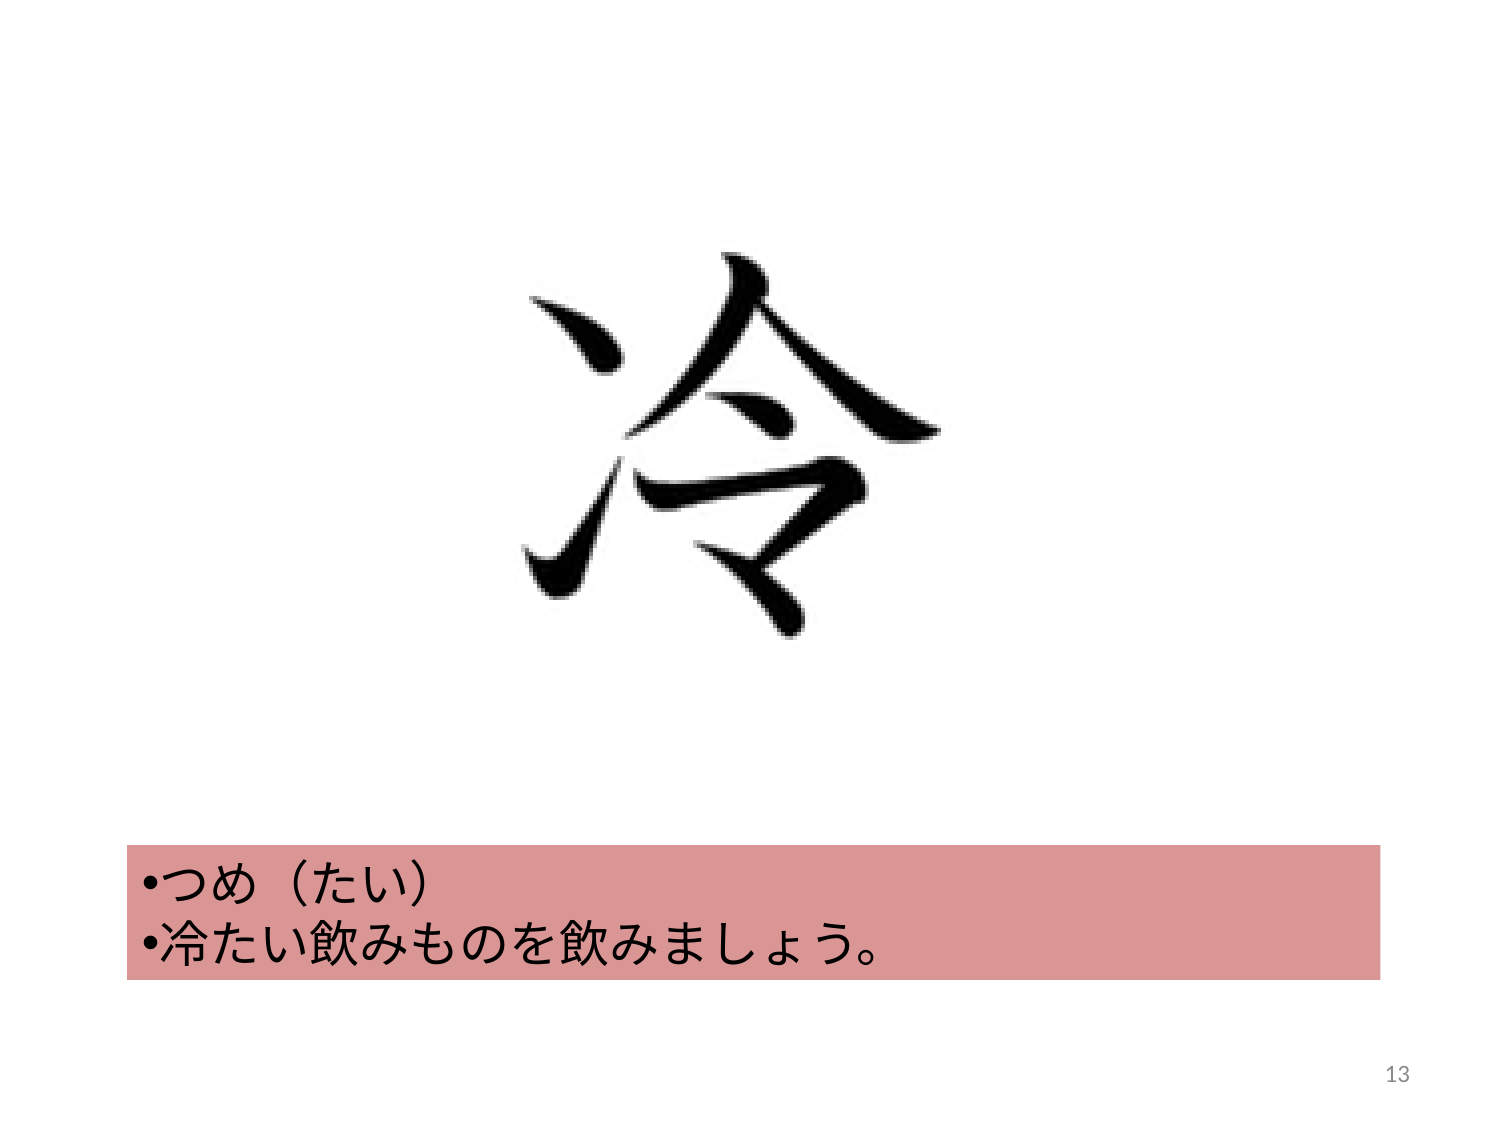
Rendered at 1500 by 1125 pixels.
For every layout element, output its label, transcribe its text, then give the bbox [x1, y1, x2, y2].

text_box つめ（たい） 冷たい飲みものを飲みましょう。 [127, 845, 1381, 980]
slide_number 13 [1074, 1042, 1425, 1103]
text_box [416, 199, 1060, 682]
